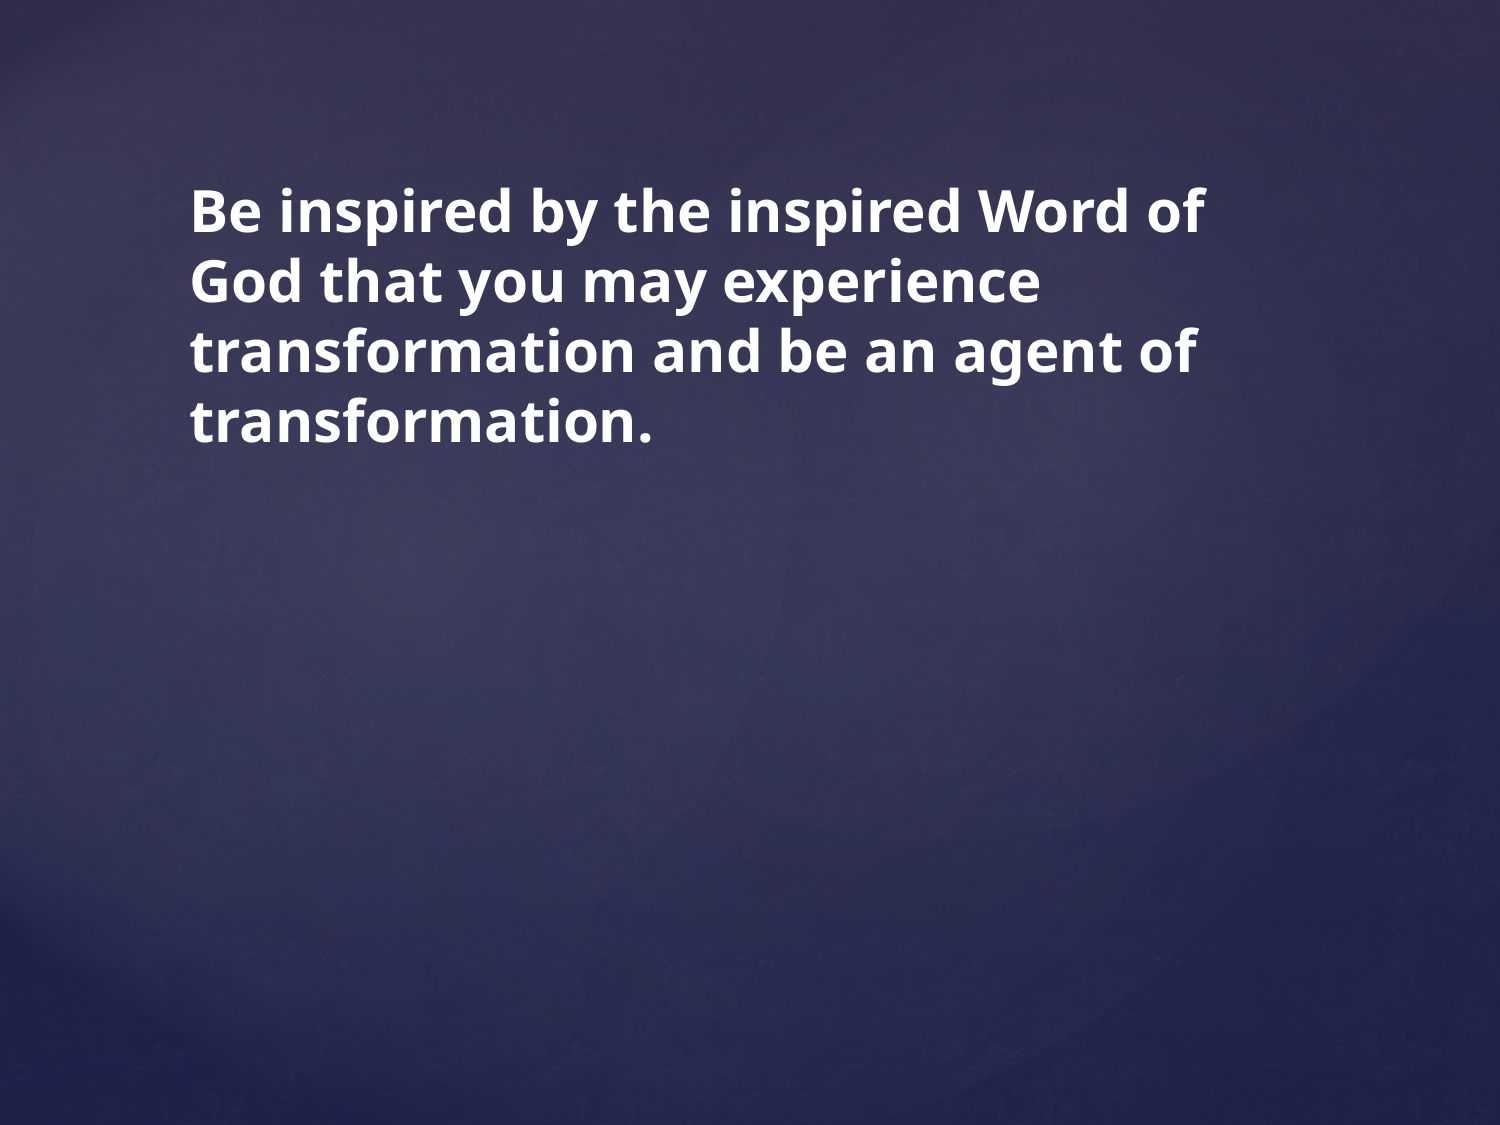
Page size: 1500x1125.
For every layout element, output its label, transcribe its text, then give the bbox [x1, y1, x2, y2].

text_box Be inspired by the inspired Word of God that you may experience transformation and be an agent of transformation. [174, 166, 1343, 672]
